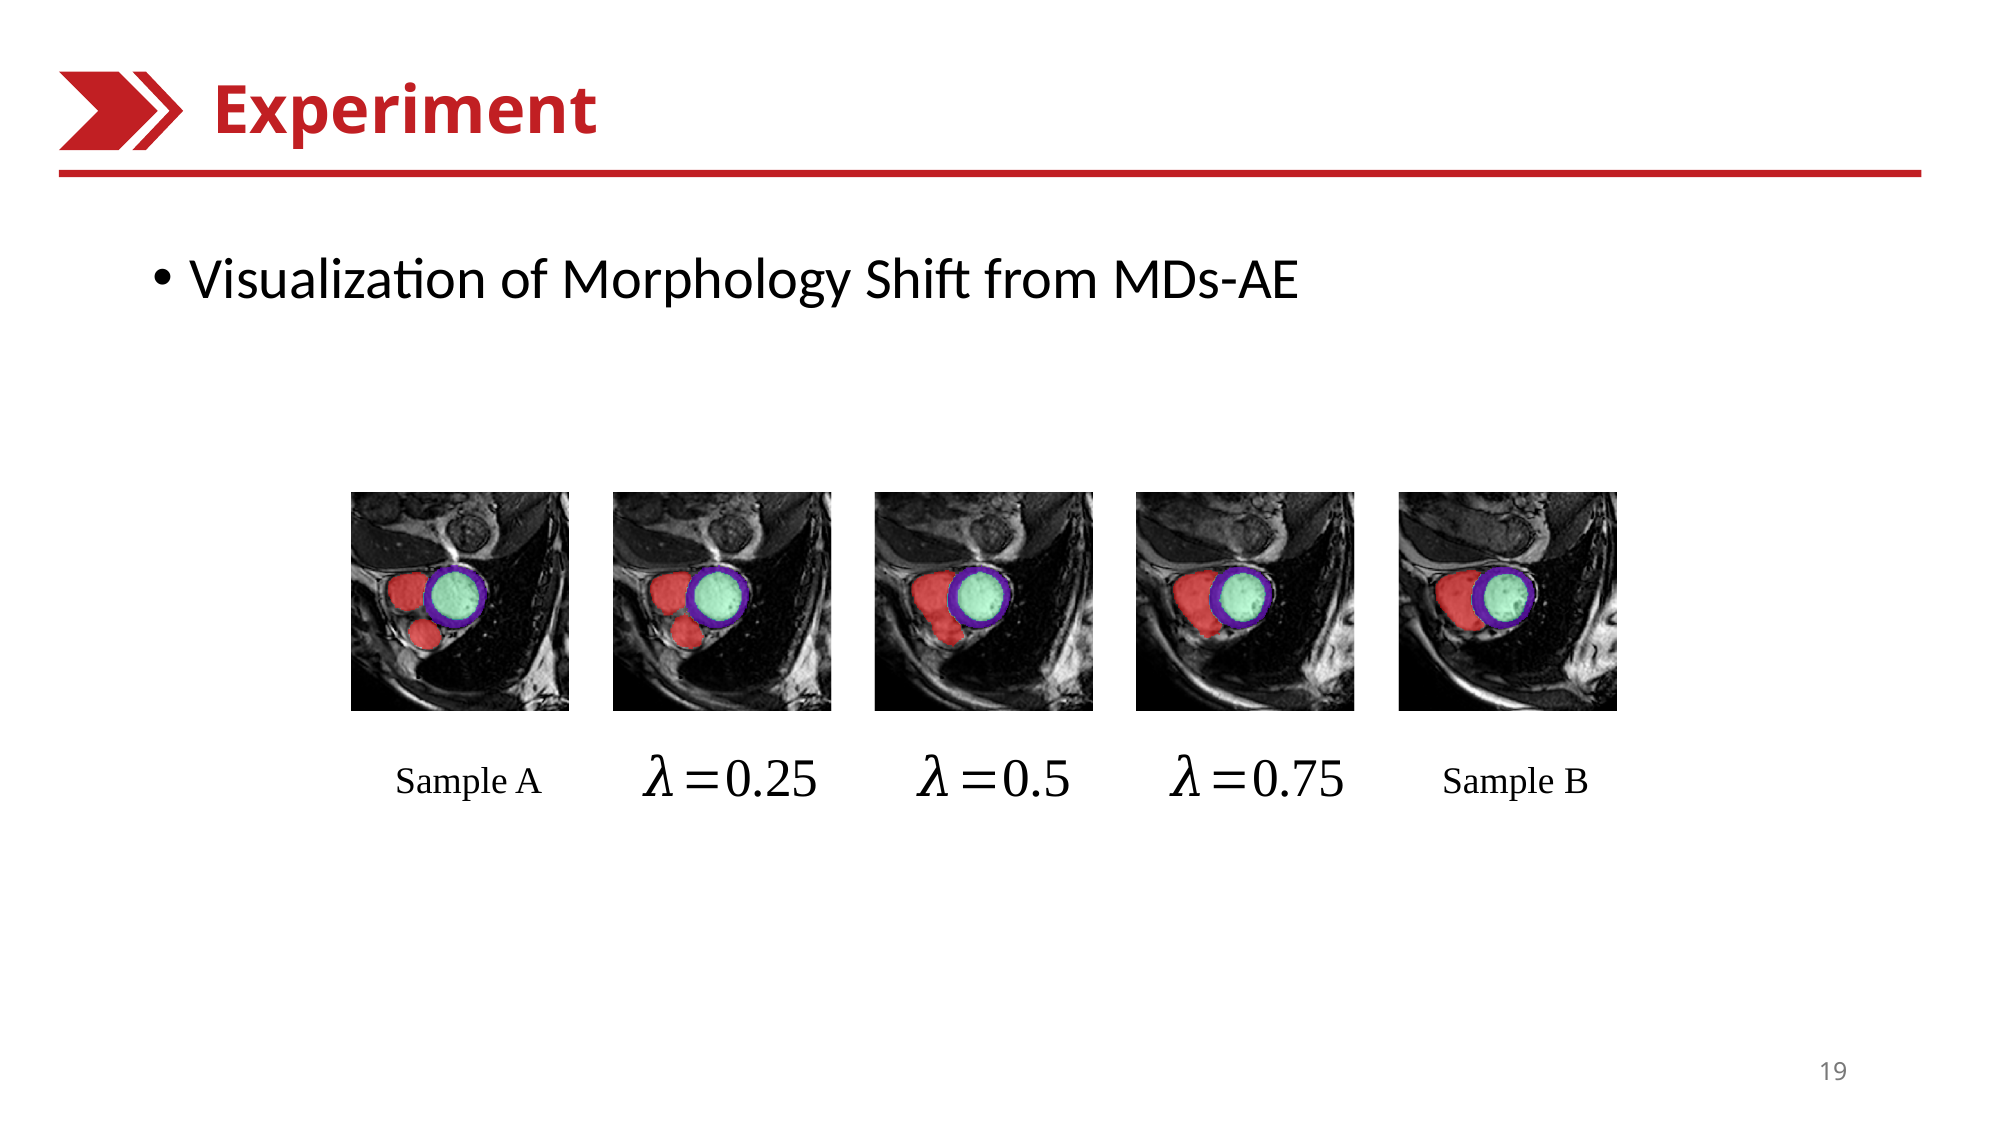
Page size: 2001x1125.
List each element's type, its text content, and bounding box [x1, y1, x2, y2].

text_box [58, 70, 184, 151]
text_box [57, 168, 1923, 179]
text_box Sample B [1427, 748, 1605, 809]
text_box Experiment [197, 58, 907, 154]
picture [344, 485, 1621, 716]
list Visualization of Morphology Shift from MDs-AE [137, 241, 1863, 1014]
text_box Sample A [380, 748, 558, 809]
slide_number 19 [1412, 1042, 1863, 1103]
